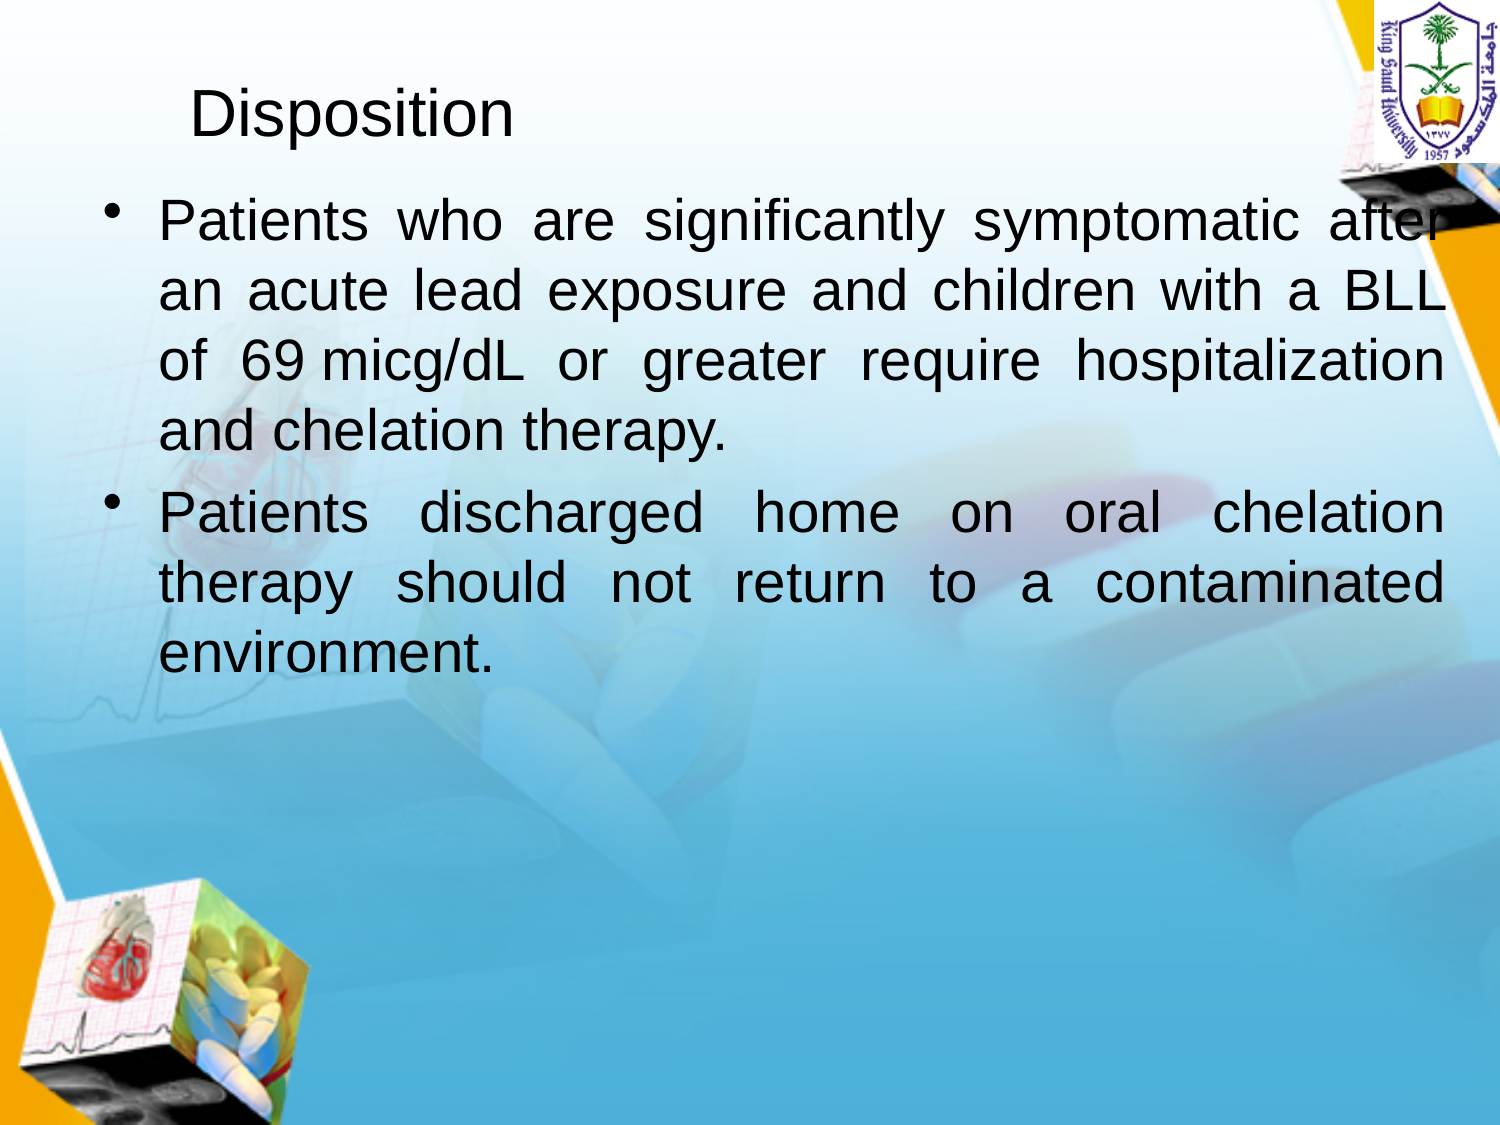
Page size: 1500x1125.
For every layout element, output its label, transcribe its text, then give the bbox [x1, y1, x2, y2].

text_box Disposition [174, 62, 1025, 158]
list Patients who are significantly symptomatic after an acute lead exposure and children with a BLL of 69 micg/dL or greater require hospitalization and chelation therapy. Patients discharged home on oral chelation therapy should not return to a contaminated environment. [87, 174, 1463, 1025]
picture [0, 0, 1500, 1125]
